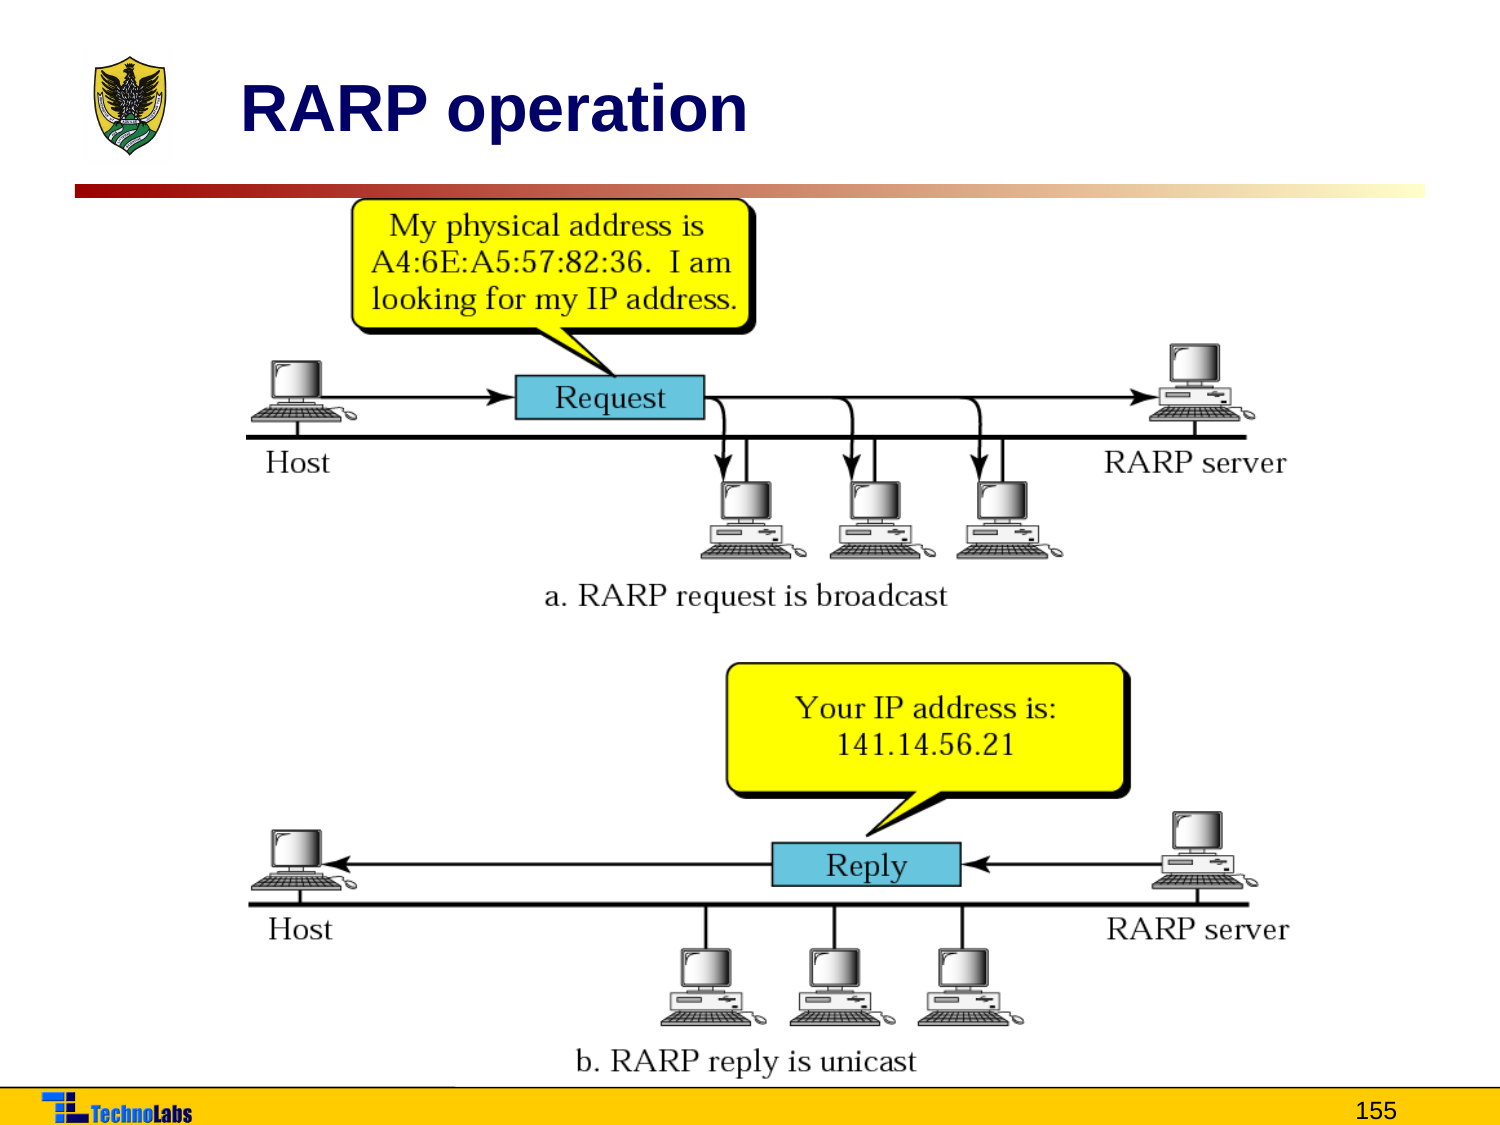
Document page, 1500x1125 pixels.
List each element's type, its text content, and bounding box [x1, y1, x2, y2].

title RARP operation [224, 42, 1388, 168]
picture [39, 1090, 194, 1124]
picture [245, 197, 1290, 1080]
slide_number 155 [1274, 1087, 1413, 1125]
